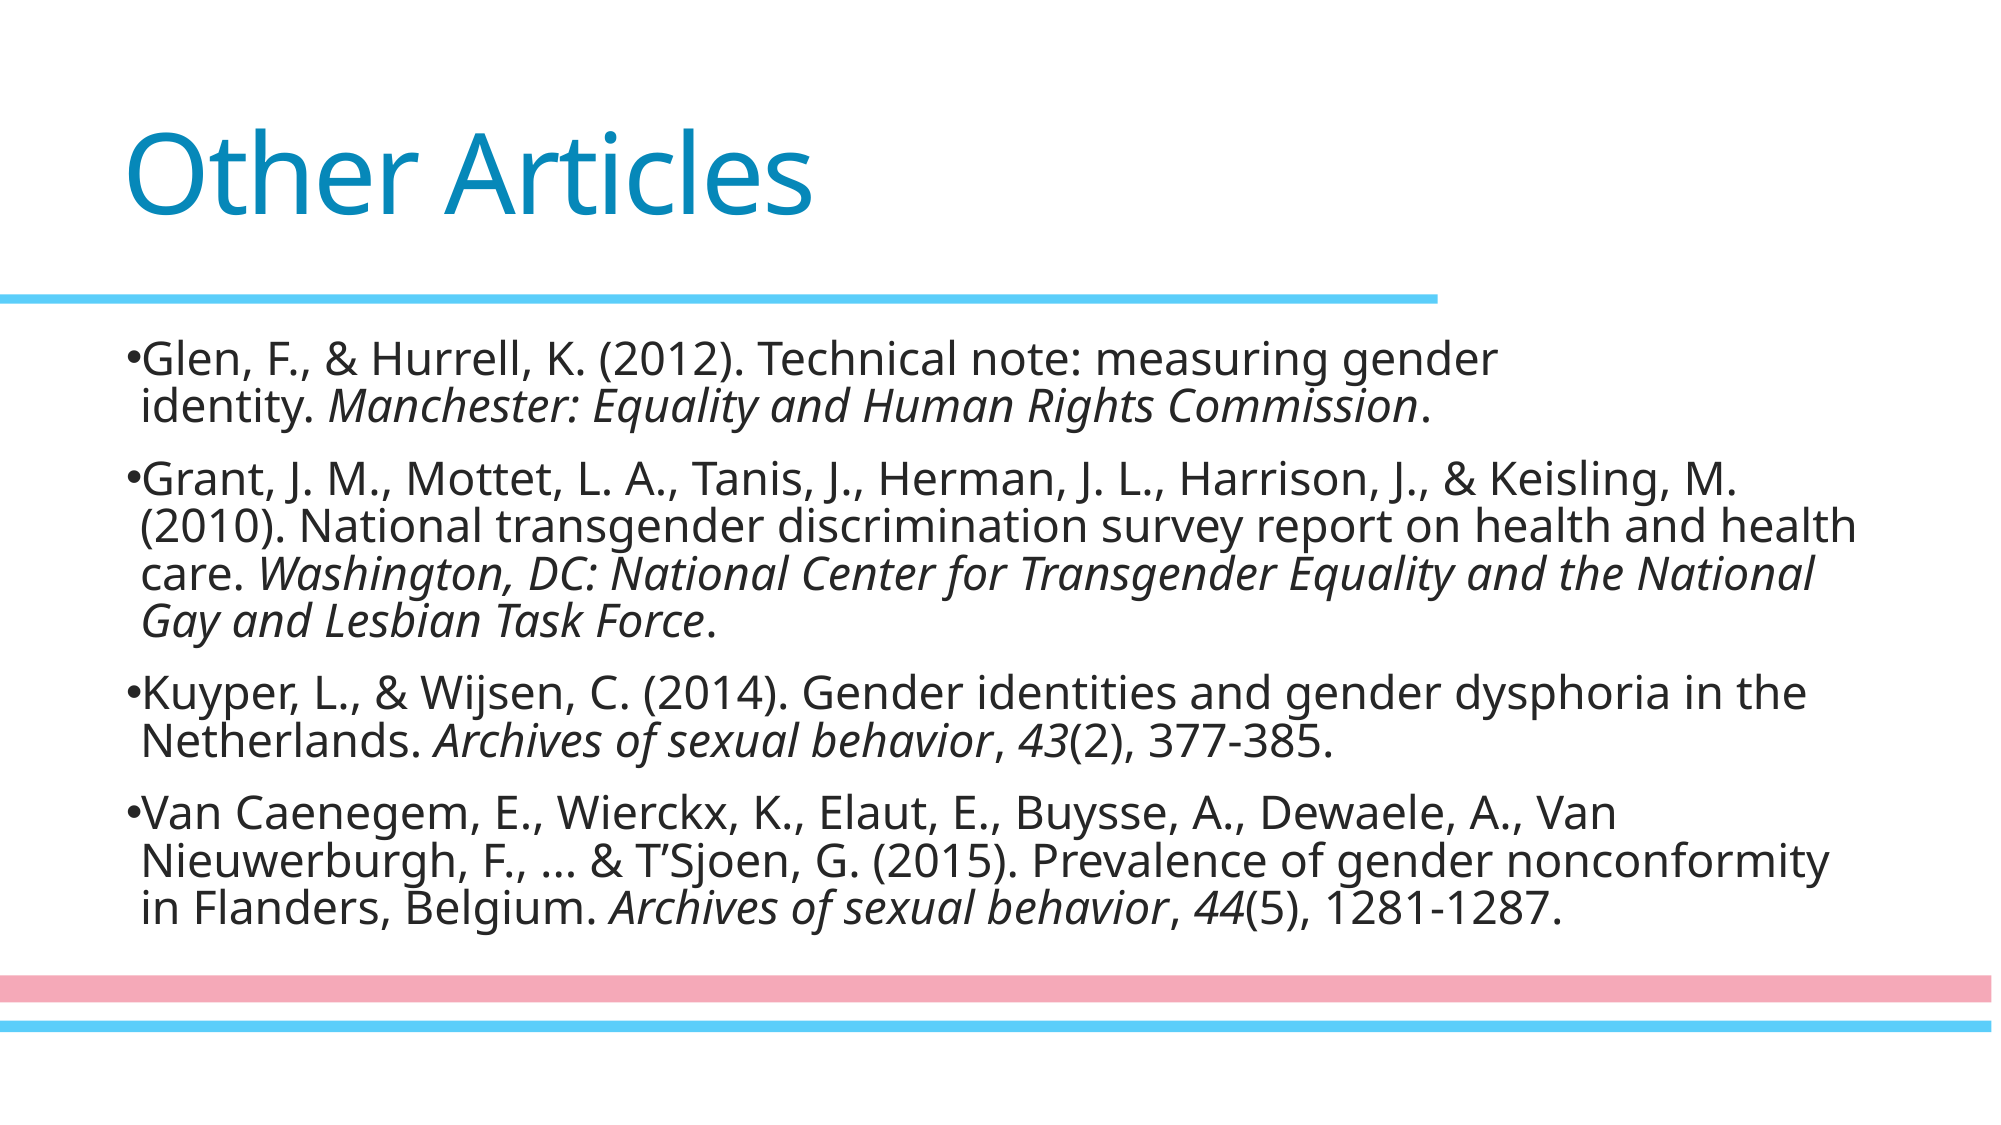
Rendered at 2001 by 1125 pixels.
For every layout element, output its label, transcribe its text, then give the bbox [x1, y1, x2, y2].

list Glen, F., & Hurrell, K. (2012). Technical note: measuring gender identity. Manchester: Equality and Human Rights Commission. Grant, J. M., Mottet, L. A., Tanis, J., Herman, J. L., Harrison, J., & Keisling, M. (2010). National transgender discrimination survey report on health and health care. Washington, DC: National Center for Transgender Equality and the National Gay and Lesbian Task Force. Kuyper, L., & Wijsen, C. (2014). Gender identities and gender dysphoria in the Netherlands. Archives of sexual behavior, 43(2), 377-385. Van Caenegem, E., Wierckx, K., Elaut, E., Buysse, A., Dewaele, A., Van Nieuwerburgh, F., ... & T’Sjoen, G. (2015). Prevalence of gender nonconformity in Flanders, Belgium. Archives of sexual behavior, 44(5), 1281-1287. [111, 329, 1876, 948]
title Other Articles [107, 44, 1875, 317]
